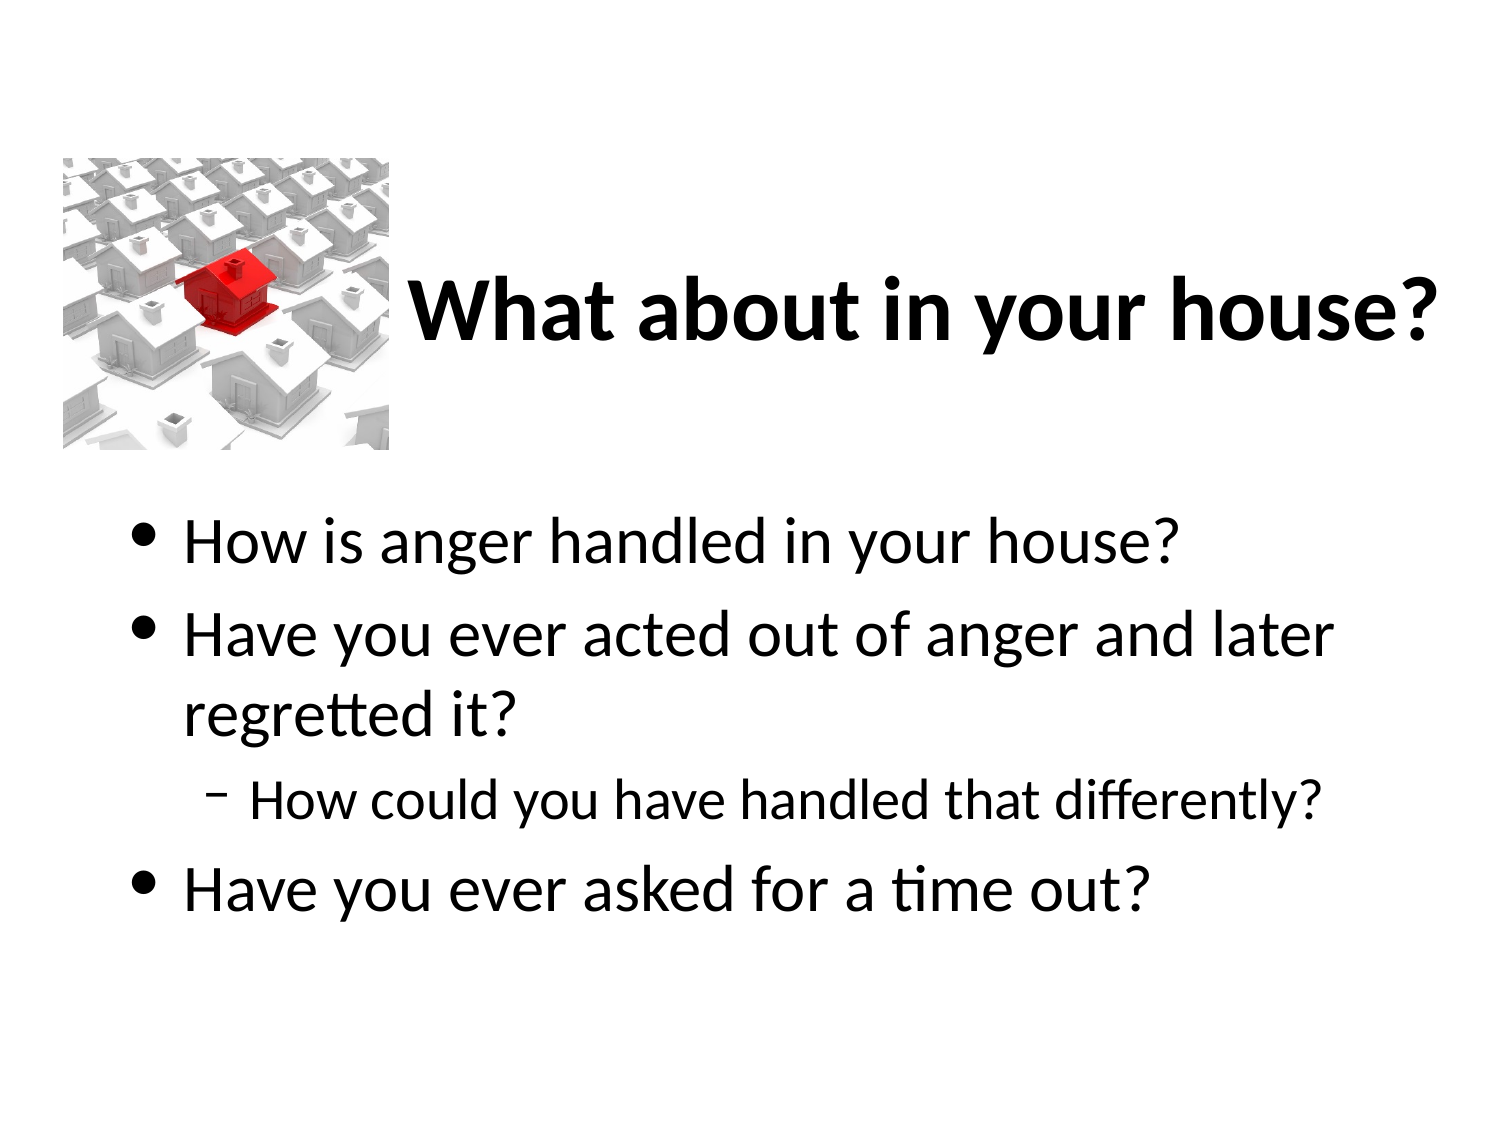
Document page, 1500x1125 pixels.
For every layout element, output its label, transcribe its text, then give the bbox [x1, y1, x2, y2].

list How is anger handled in your house? Have you ever acted out of anger and later regretted it? How could you have handled that differently? Have you ever asked for a time out? [112, 489, 1475, 996]
title What about in your house? [394, 197, 1500, 411]
picture [63, 158, 389, 451]
